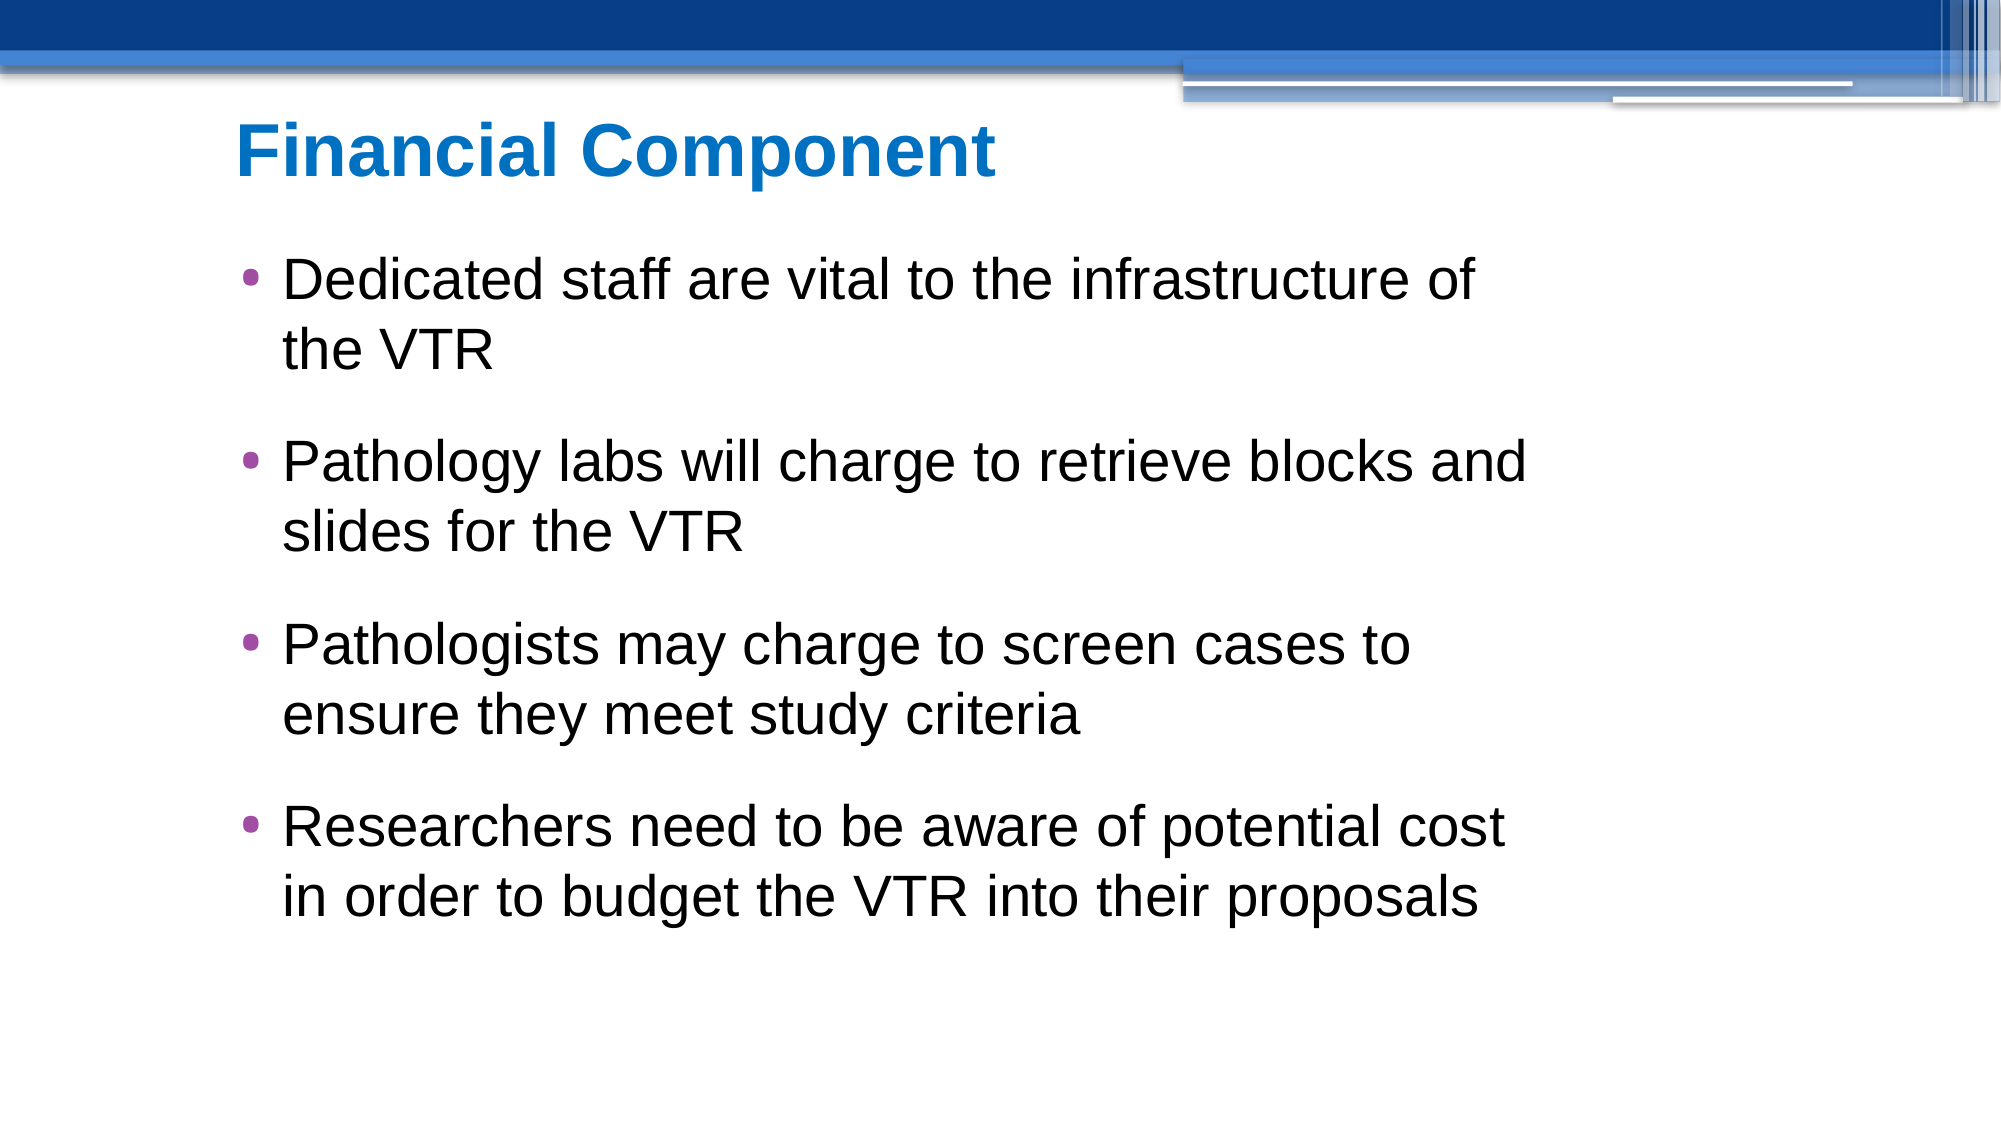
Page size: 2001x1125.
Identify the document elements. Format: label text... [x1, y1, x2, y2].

list Dedicated staff are vital to the infrastructure of the VTR Pathology labs will charge to retrieve blocks and slides for the VTR Pathologists may charge to screen cases to ensure they meet study criteria Researchers need to be aware of potential cost in order to budget the VTR into their proposals [207, 233, 1558, 943]
title Financial Component [220, 58, 1571, 234]
